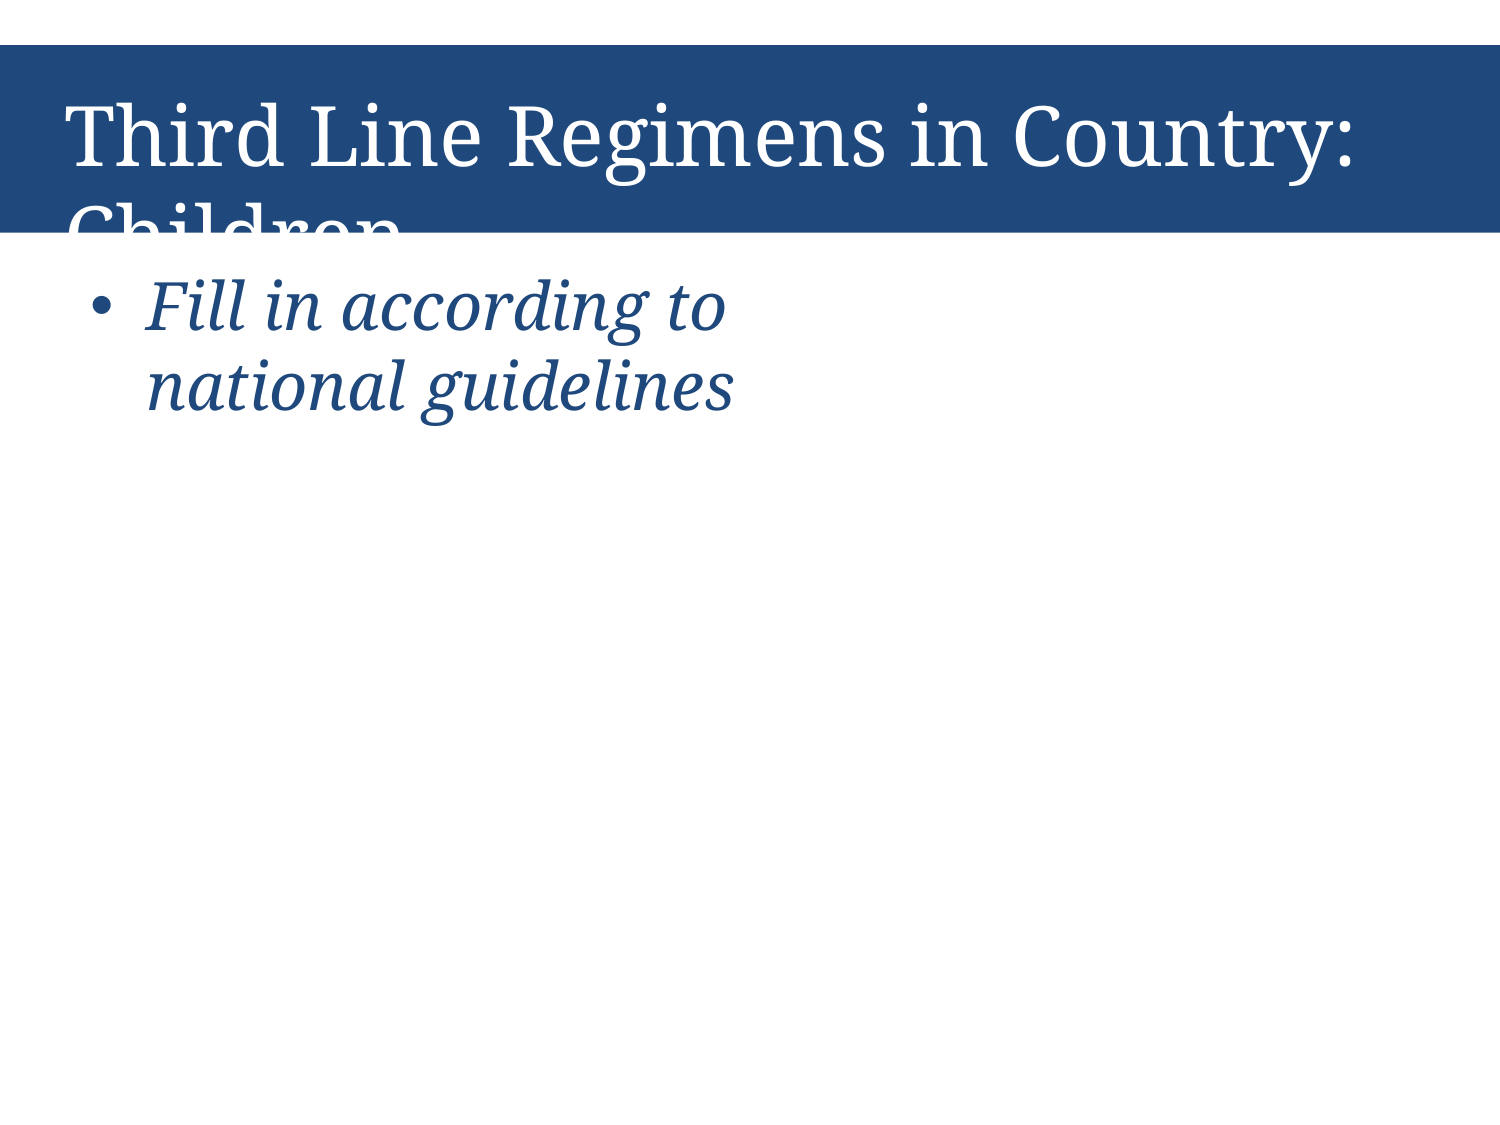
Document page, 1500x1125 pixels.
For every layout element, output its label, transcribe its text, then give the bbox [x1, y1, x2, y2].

text_box Fill in according to national guidelines [87, 261, 989, 424]
title Third Line Regimens in Country: Children [62, 80, 1438, 283]
